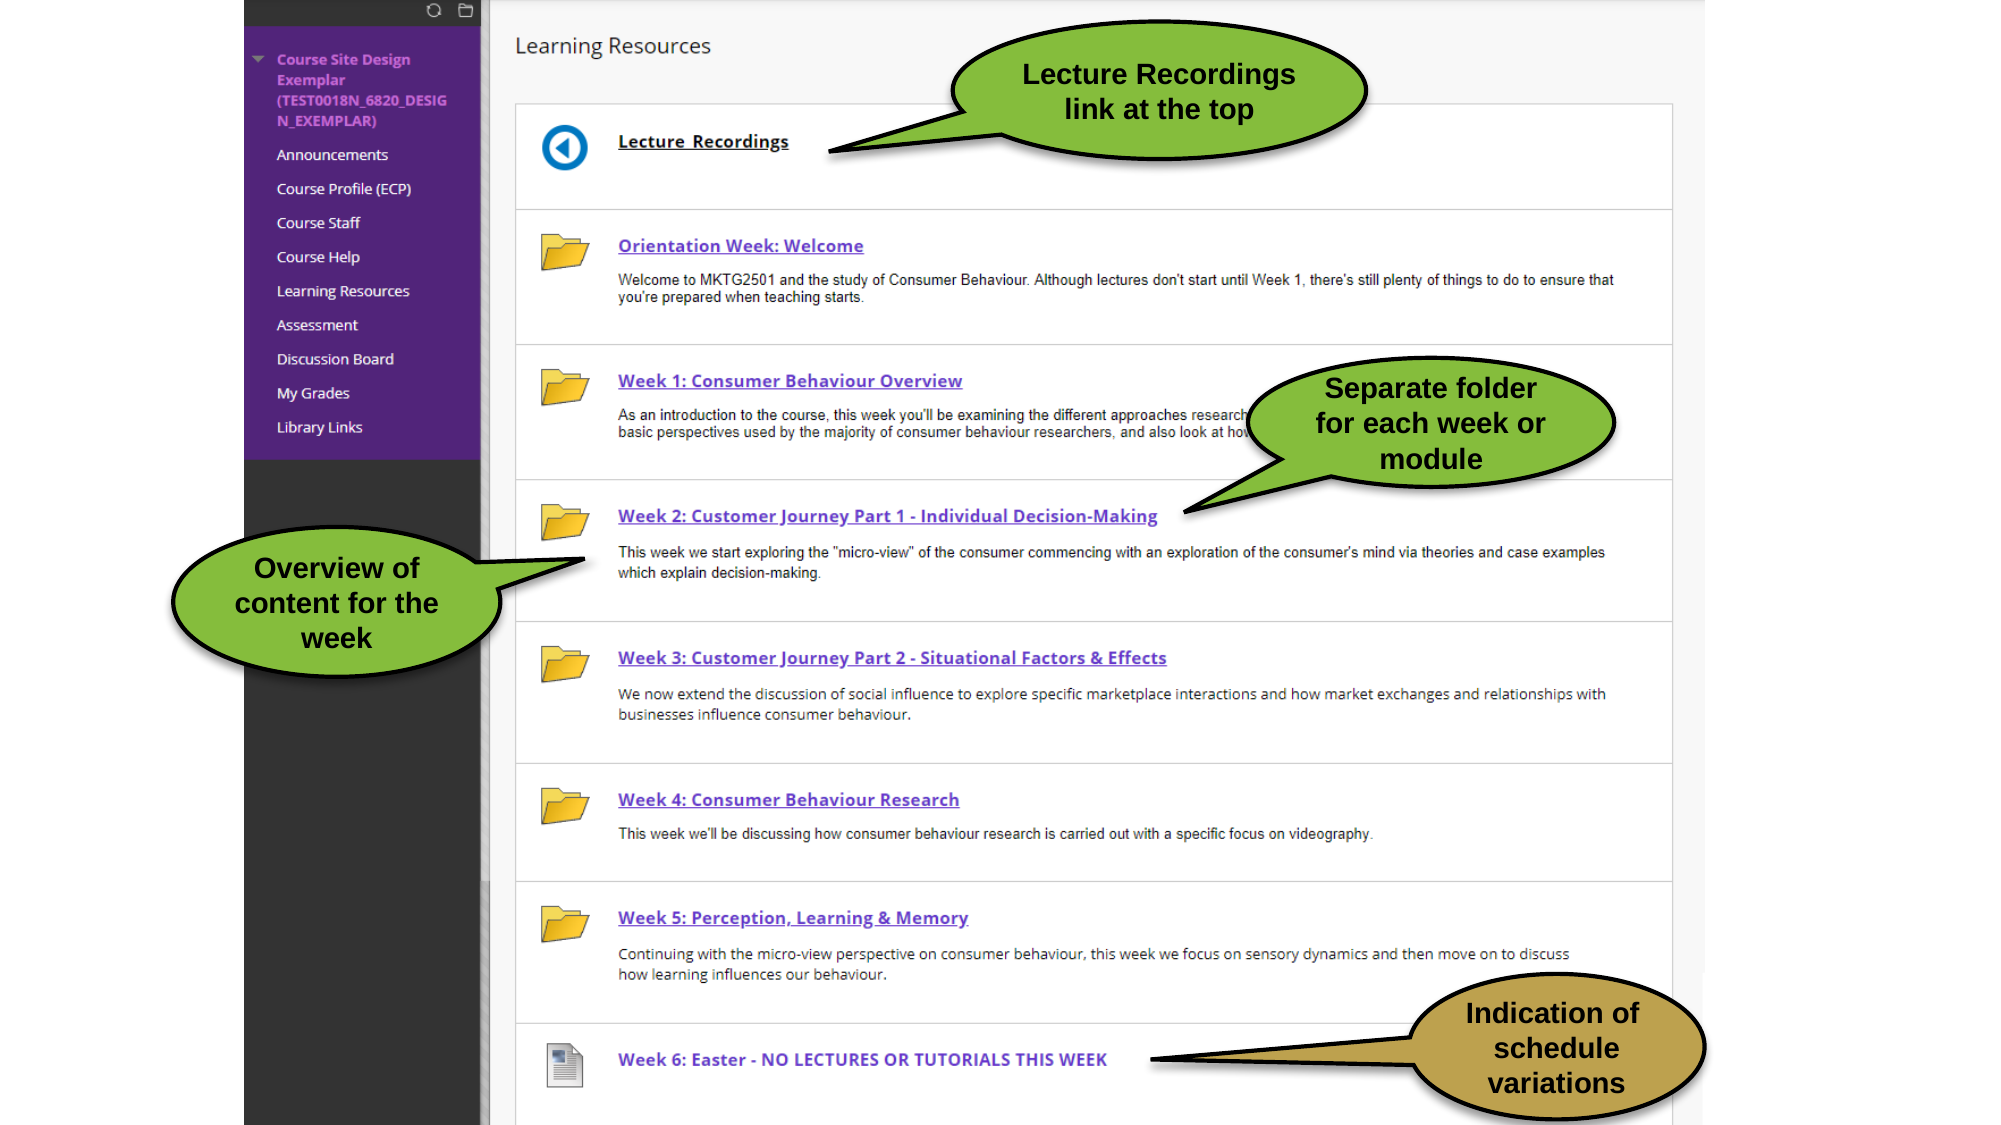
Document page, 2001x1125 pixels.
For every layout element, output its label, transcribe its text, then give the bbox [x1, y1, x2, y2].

picture [243, 0, 1705, 1125]
text_box Overview of content for the week [173, 540, 243, 664]
